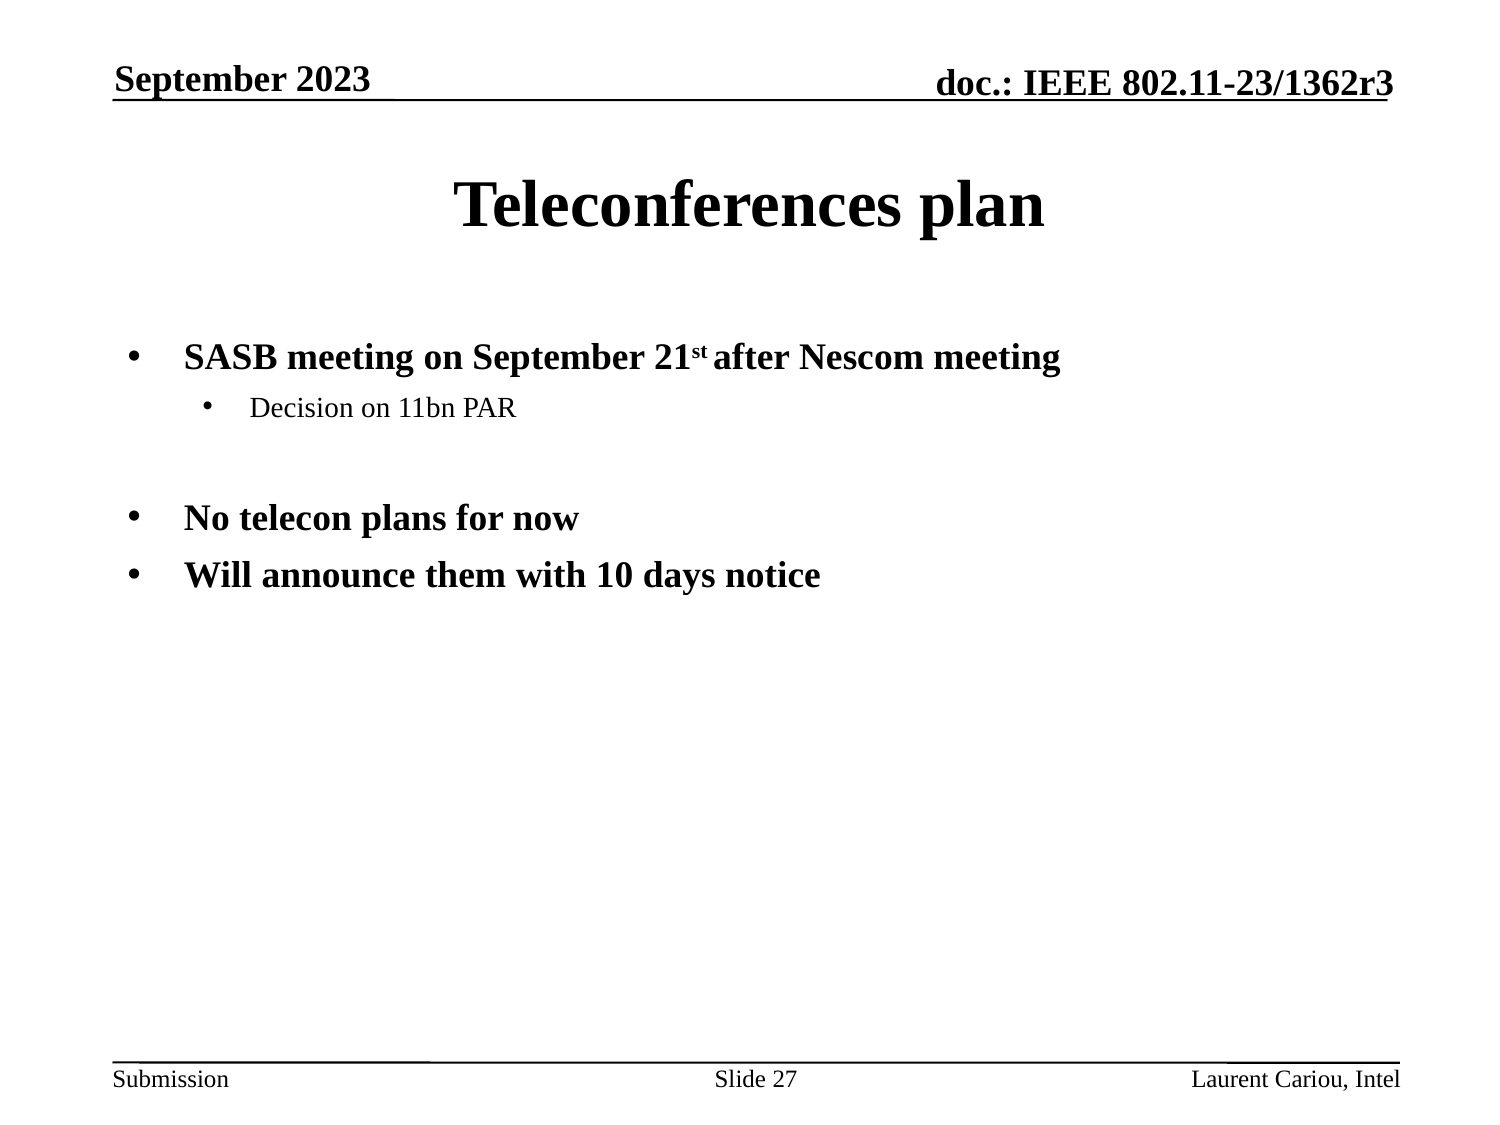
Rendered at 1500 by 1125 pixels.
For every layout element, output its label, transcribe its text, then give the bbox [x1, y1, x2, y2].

footer Laurent Cariou, Intel [878, 1061, 1402, 1093]
title Teleconferences plan [112, 112, 1388, 288]
list SASB meeting on September 21st after Nescom meeting Decision on 11bn PAR No telecon plans for now Will announce them with 10 days notice [112, 324, 1388, 1000]
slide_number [114, 54, 423, 100]
slide_number Slide 27 [712, 1061, 800, 1123]
